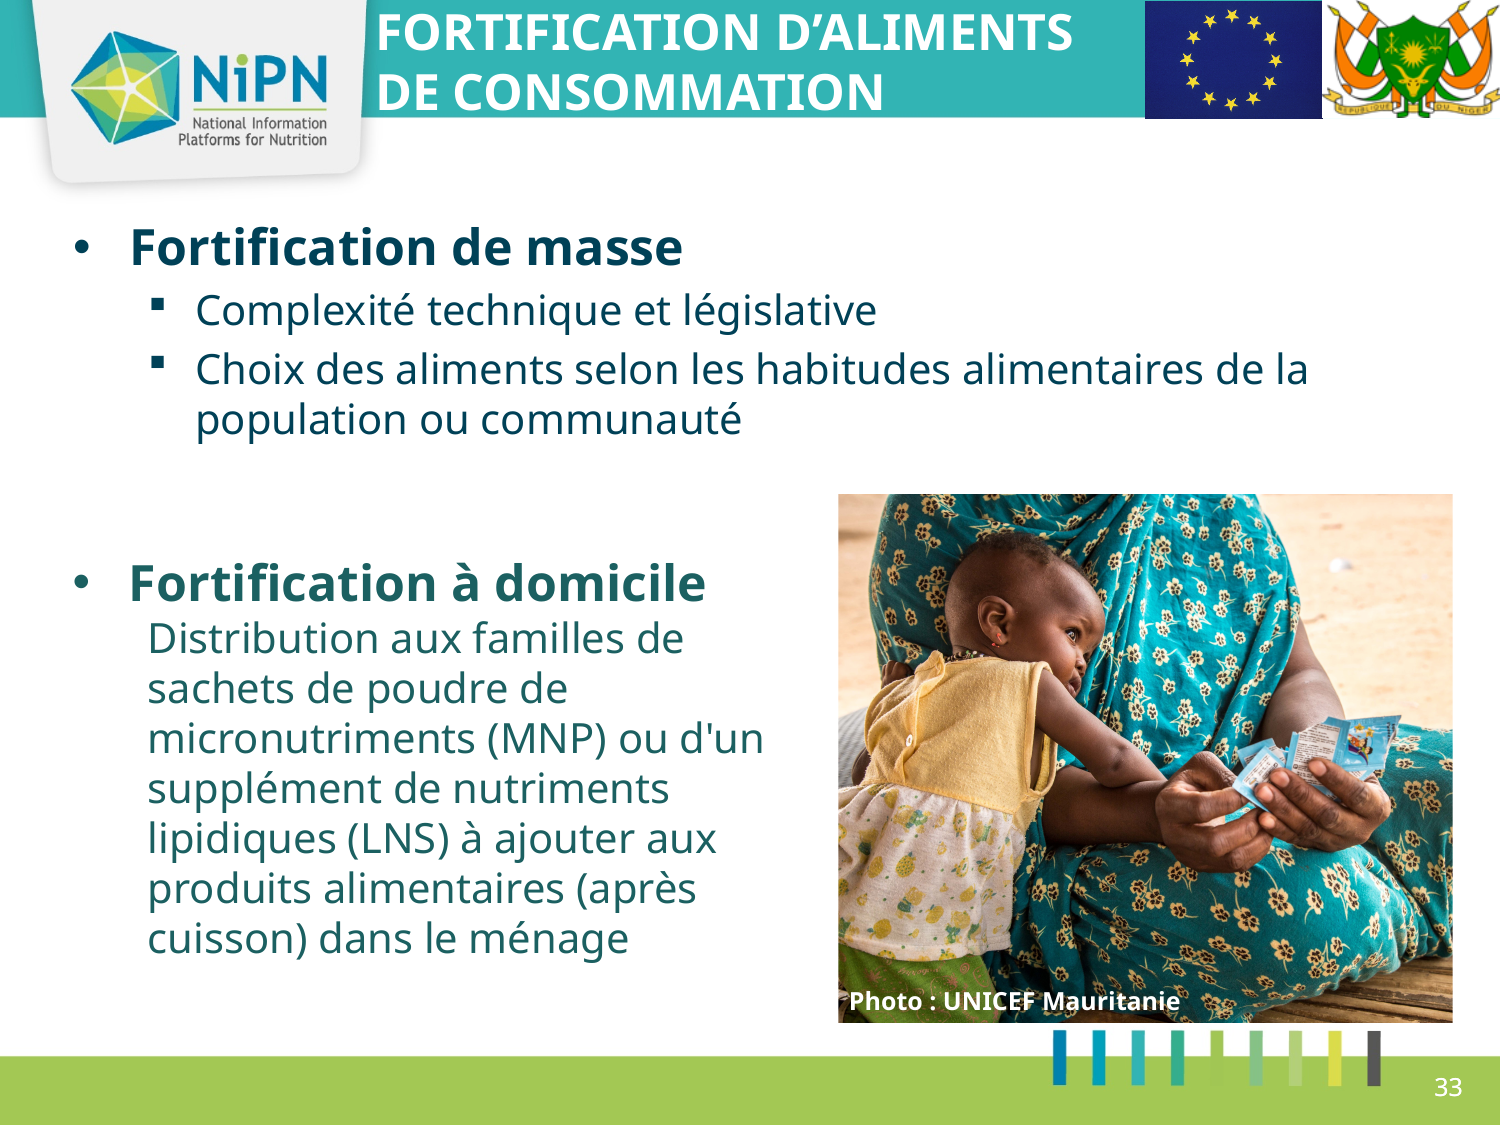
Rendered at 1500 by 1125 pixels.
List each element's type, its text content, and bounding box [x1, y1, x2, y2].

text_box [1145, 0, 1500, 119]
list Fortification de masse Complexité technique et législative Choix des aliments selon les habitudes alimentaires de la population ou communauté [58, 208, 1386, 466]
picture [0, 0, 1500, 1125]
text_box 33 [1375, 1058, 1478, 1119]
text_box Fortification d’aliments de consommation courante [360, 0, 1146, 189]
text_box Fortification à domicile Distribution aux familles de sachets de poudre de micronutriments (MNP) ou d'un supplément de nutriments lipidiques (LNS) à ajouter aux produits alimentaires (après cuisson) dans le ménage [57, 544, 808, 969]
